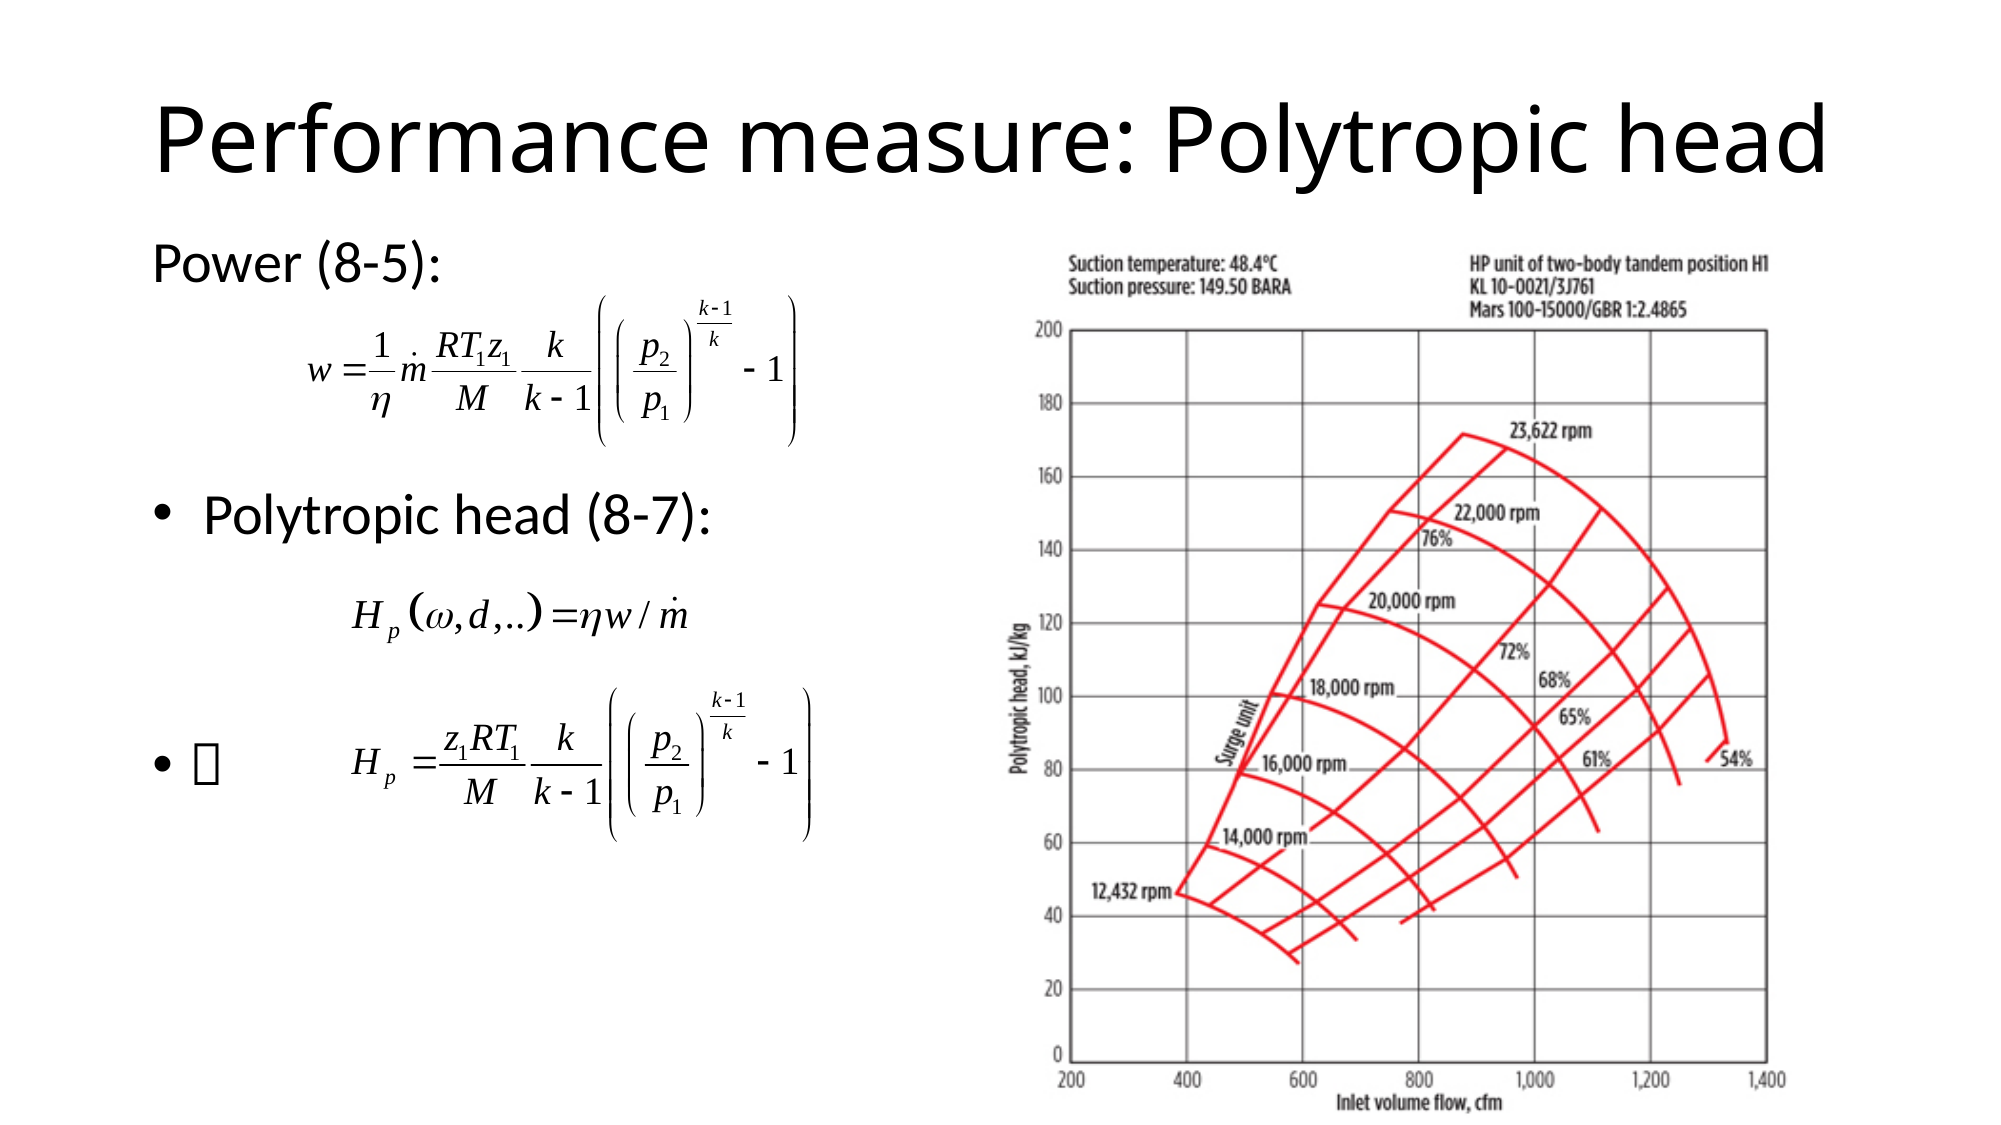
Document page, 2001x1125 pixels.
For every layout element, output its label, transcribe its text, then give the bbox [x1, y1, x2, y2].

list Power (8-5): Polytropic head (8-7):  [137, 224, 1863, 1095]
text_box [347, 682, 819, 849]
picture [999, 246, 1799, 1119]
title Performance measure: Polytropic head [137, 59, 1863, 224]
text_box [303, 290, 803, 453]
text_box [347, 587, 694, 649]
